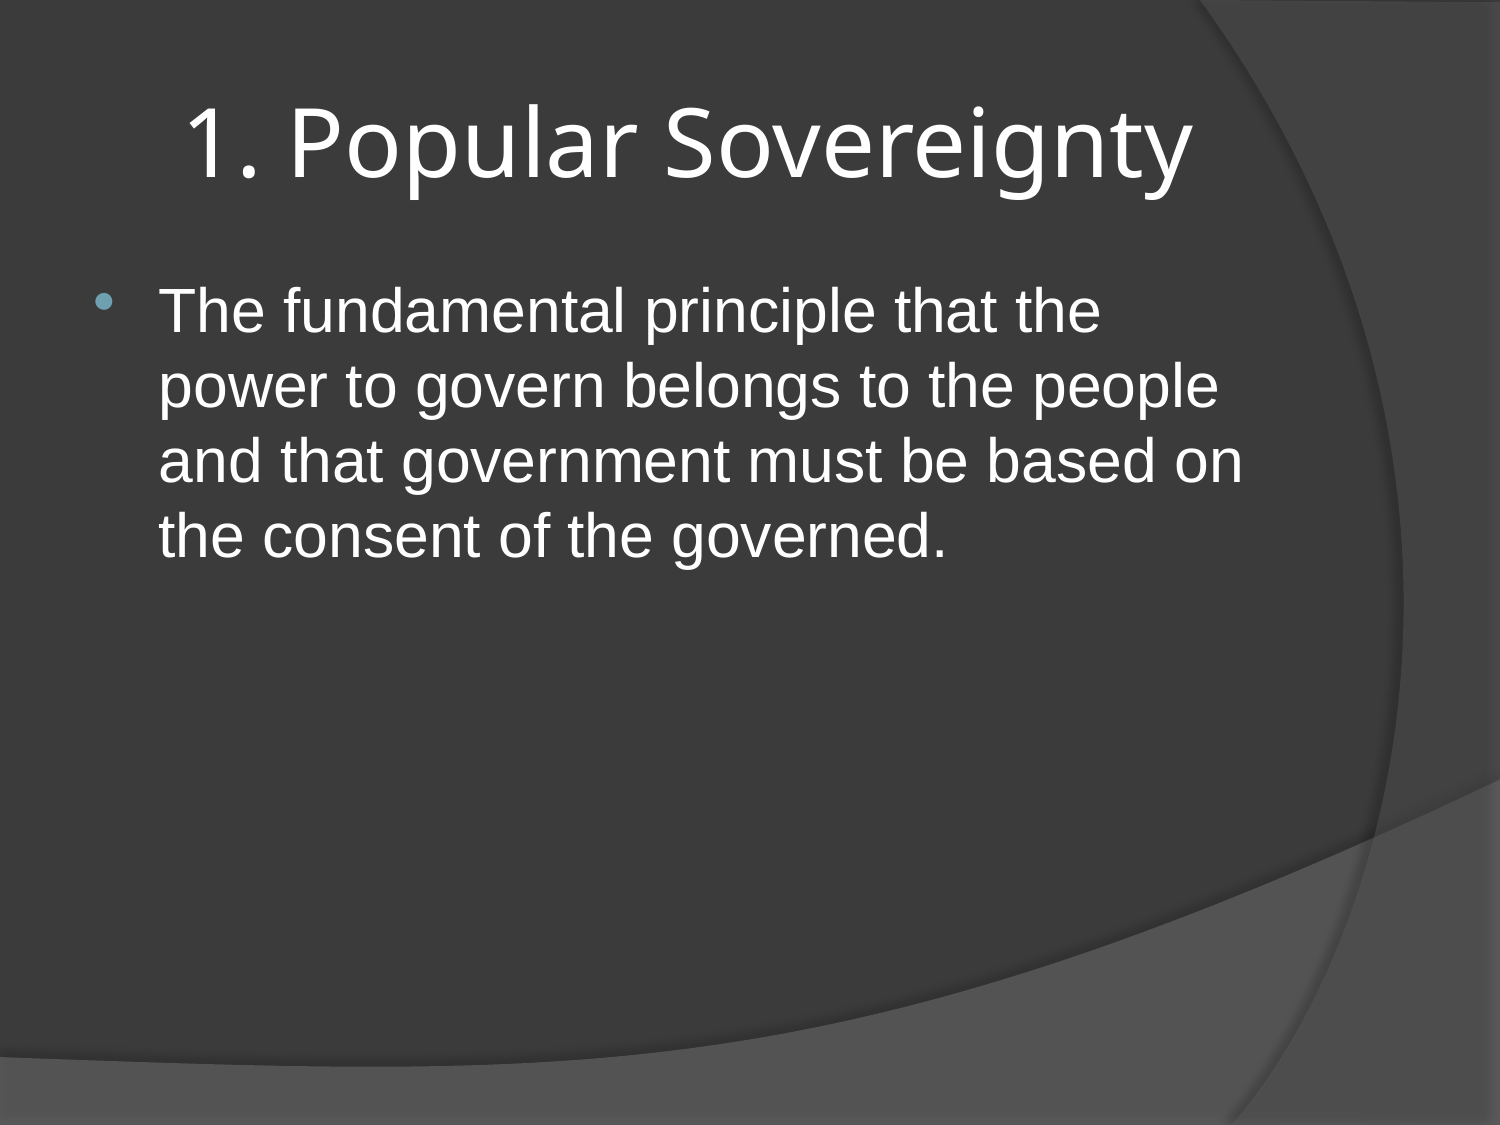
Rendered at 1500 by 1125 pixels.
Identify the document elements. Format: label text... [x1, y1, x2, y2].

title 1. Popular Sovereignty [75, 45, 1300, 233]
list The fundamental principle that the power to govern belongs to the people and that government must be based on the consent of the governed. [75, 262, 1300, 1005]
